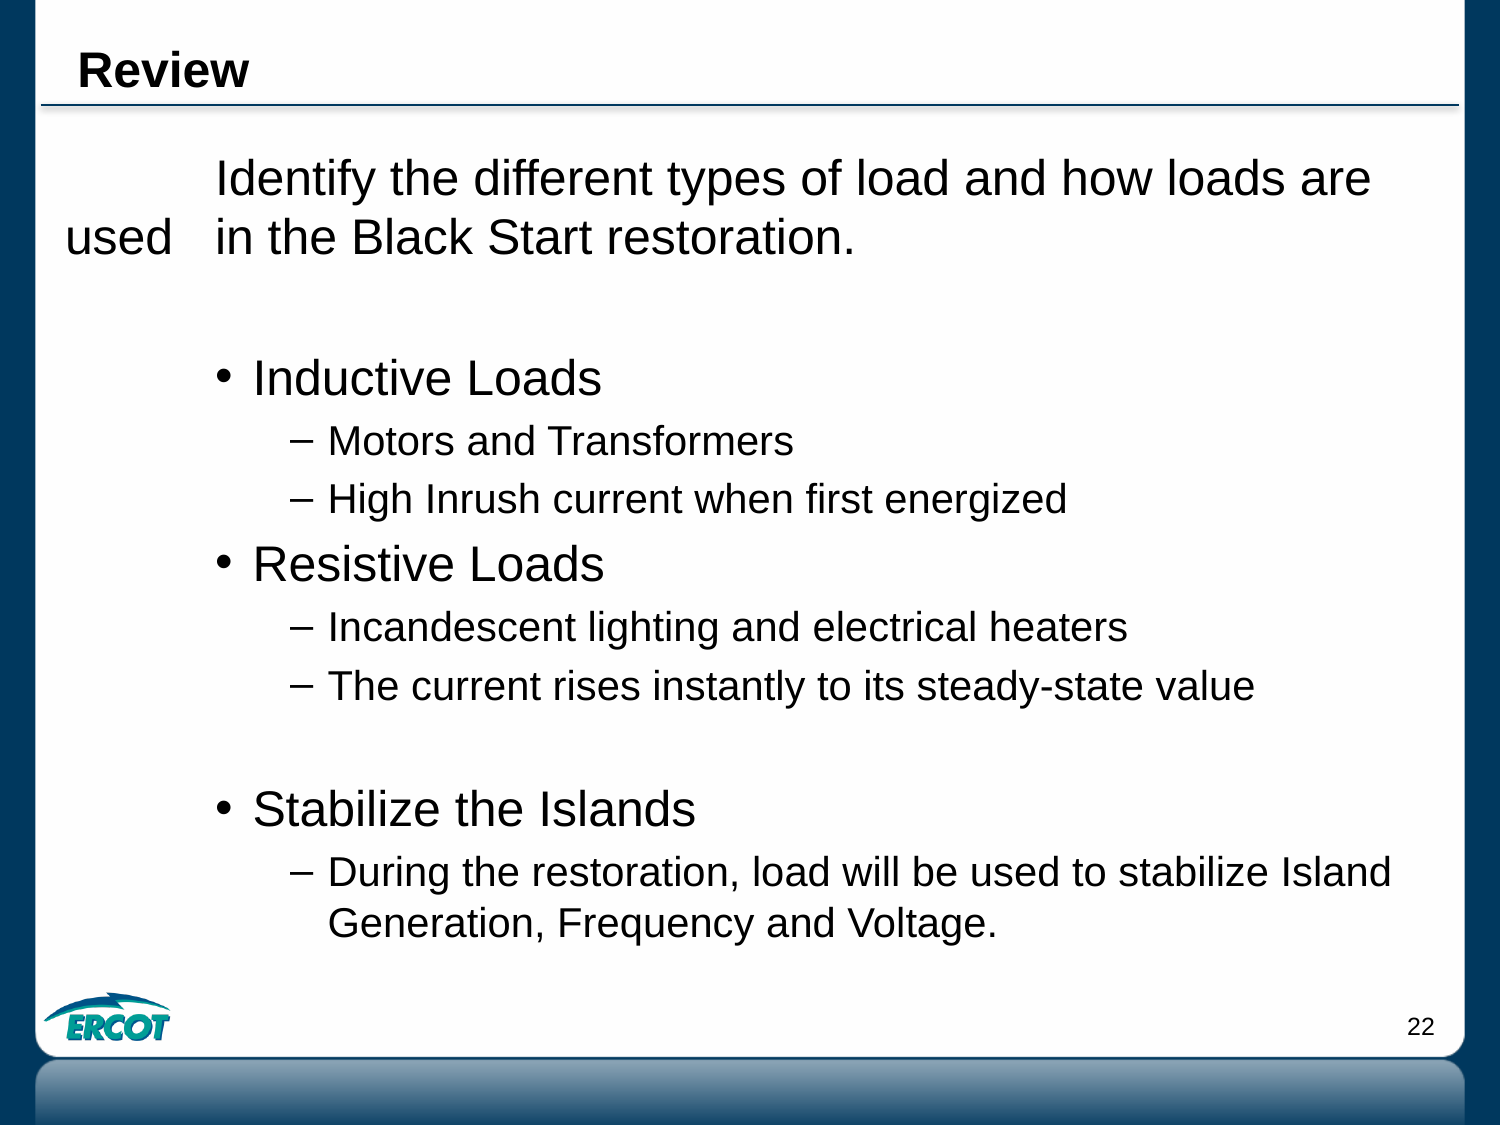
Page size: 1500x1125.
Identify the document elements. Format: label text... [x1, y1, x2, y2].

picture [35, 0, 1465, 1125]
title Review [62, 29, 1450, 106]
text_box Identify the different types of load and how loads are used in the Black Start restoration. Inductive Loads Motors and Transformers High Inrush current when first energized Resistive Loads Incandescent lighting and electrical heaters The current rises instantly to its steady-state value Stabilize the Islands During the restoration, load will be used to stabilize Island Generation, Frequency and Voltage. [50, 137, 1450, 963]
